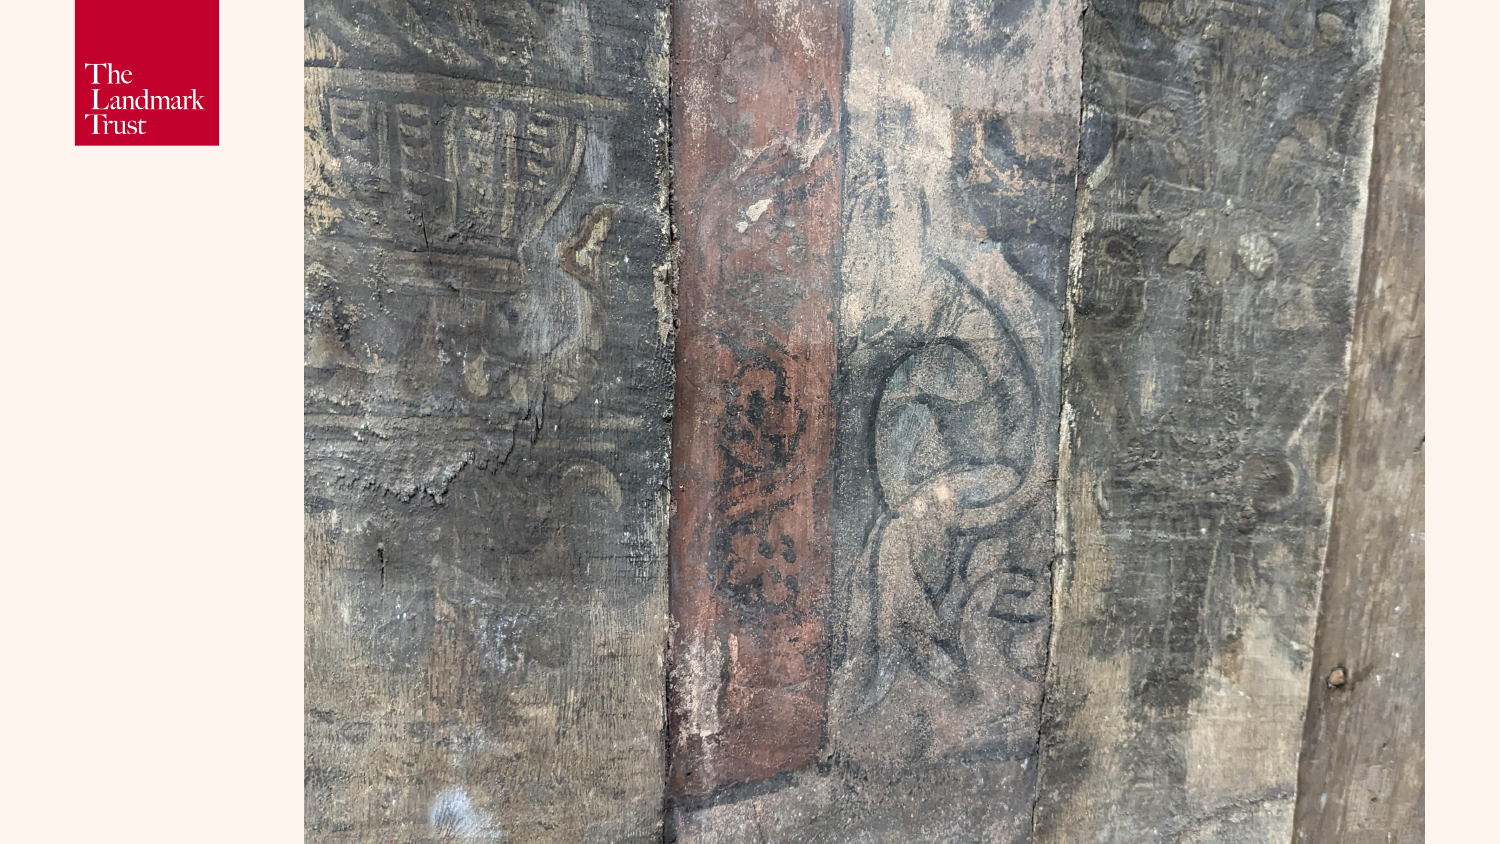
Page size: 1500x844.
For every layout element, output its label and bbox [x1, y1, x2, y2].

picture [304, 0, 1426, 844]
